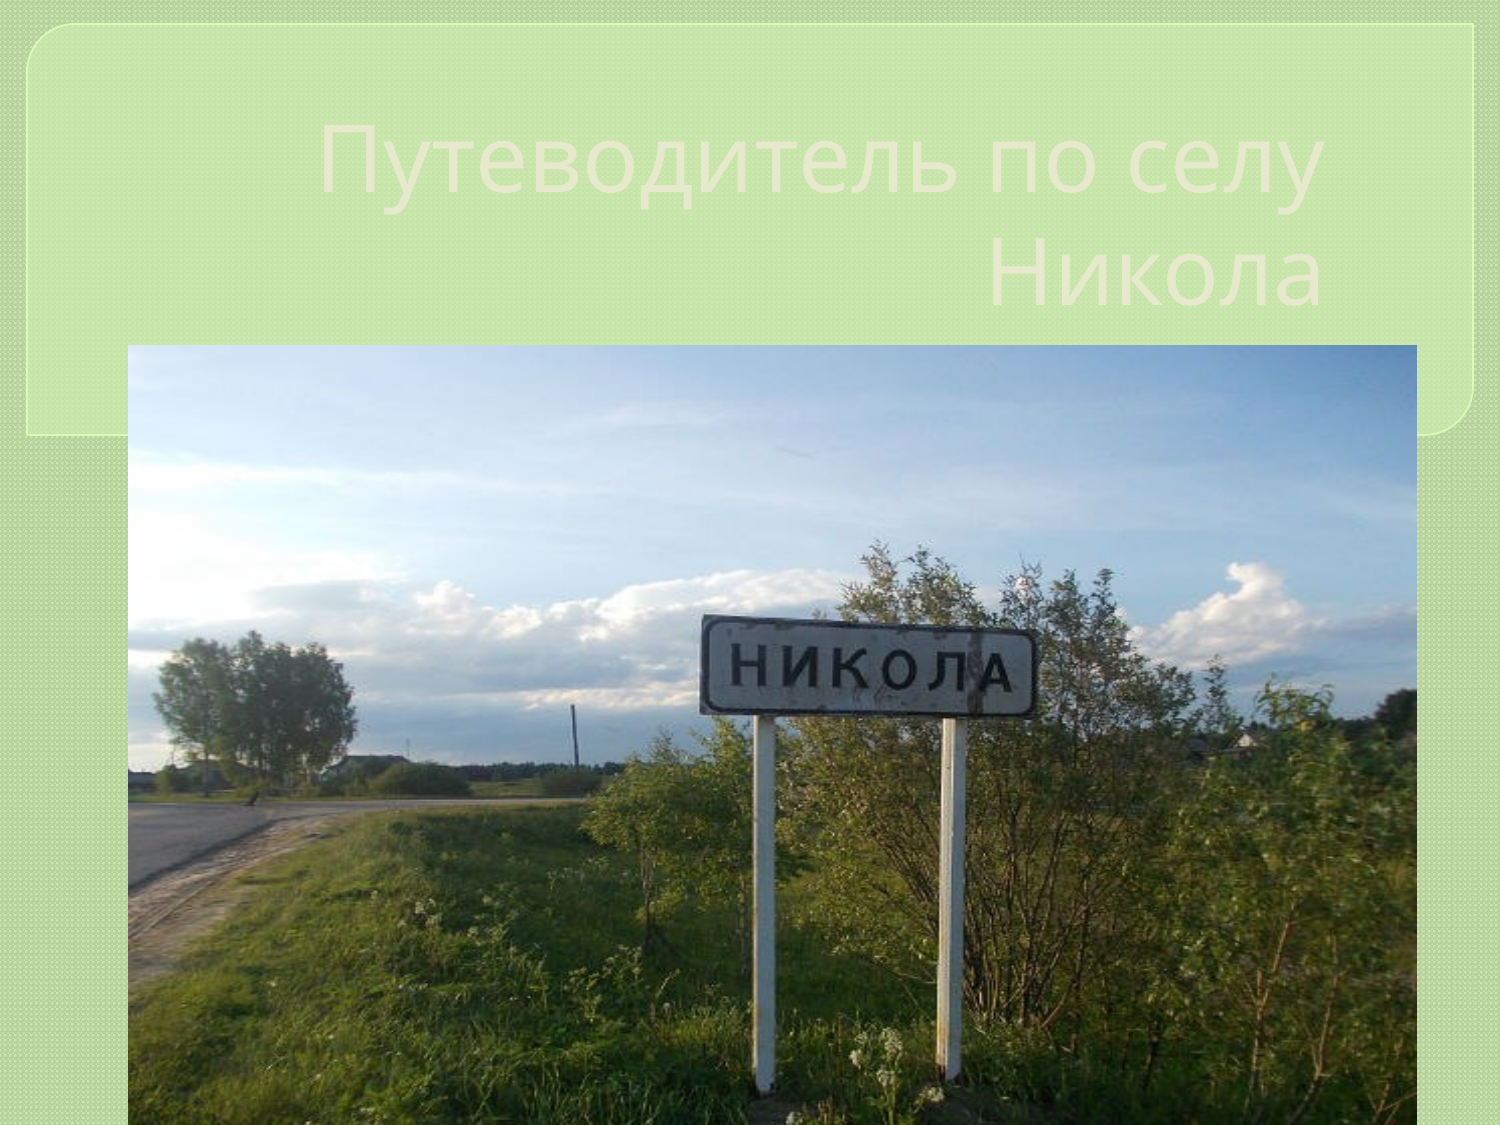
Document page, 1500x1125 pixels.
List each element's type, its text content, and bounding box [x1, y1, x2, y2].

picture [128, 345, 1417, 1125]
title Путеводитель по селу Никола [88, 90, 1364, 332]
